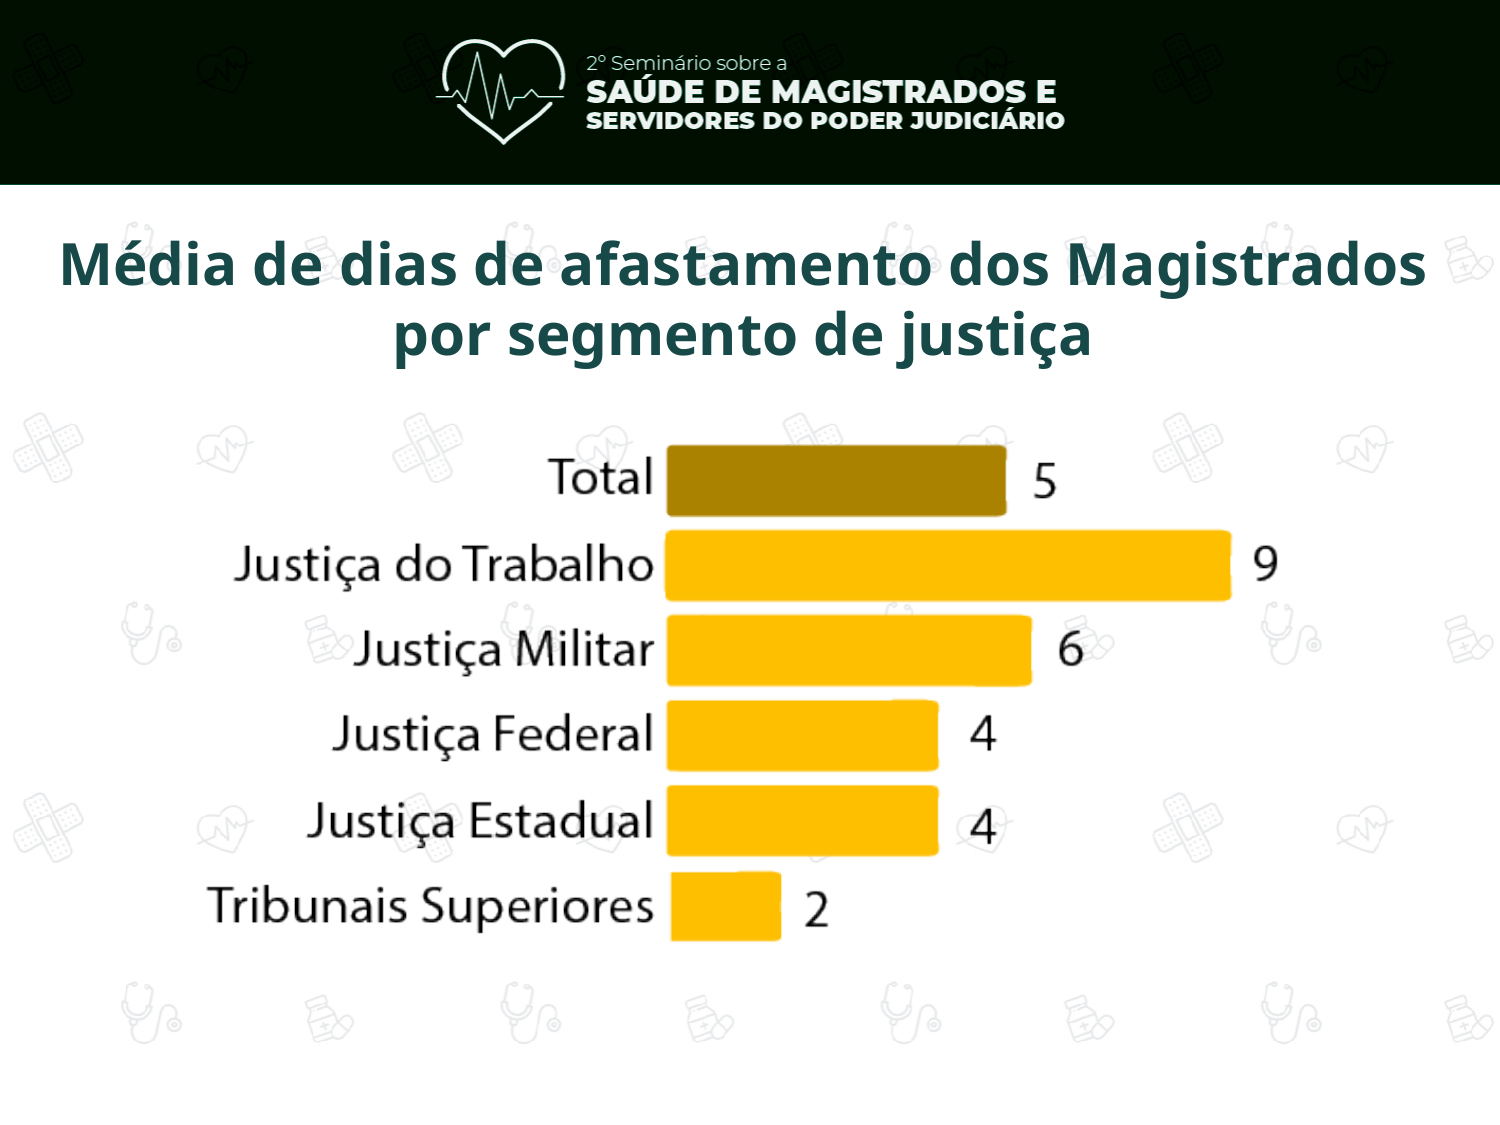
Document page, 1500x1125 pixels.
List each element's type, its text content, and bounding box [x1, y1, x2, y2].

picture [0, 375, 1500, 1125]
text_box Média de dias de afastamento dos Magistrados por segmento de justiça [0, 219, 1500, 375]
picture [0, 0, 1500, 219]
